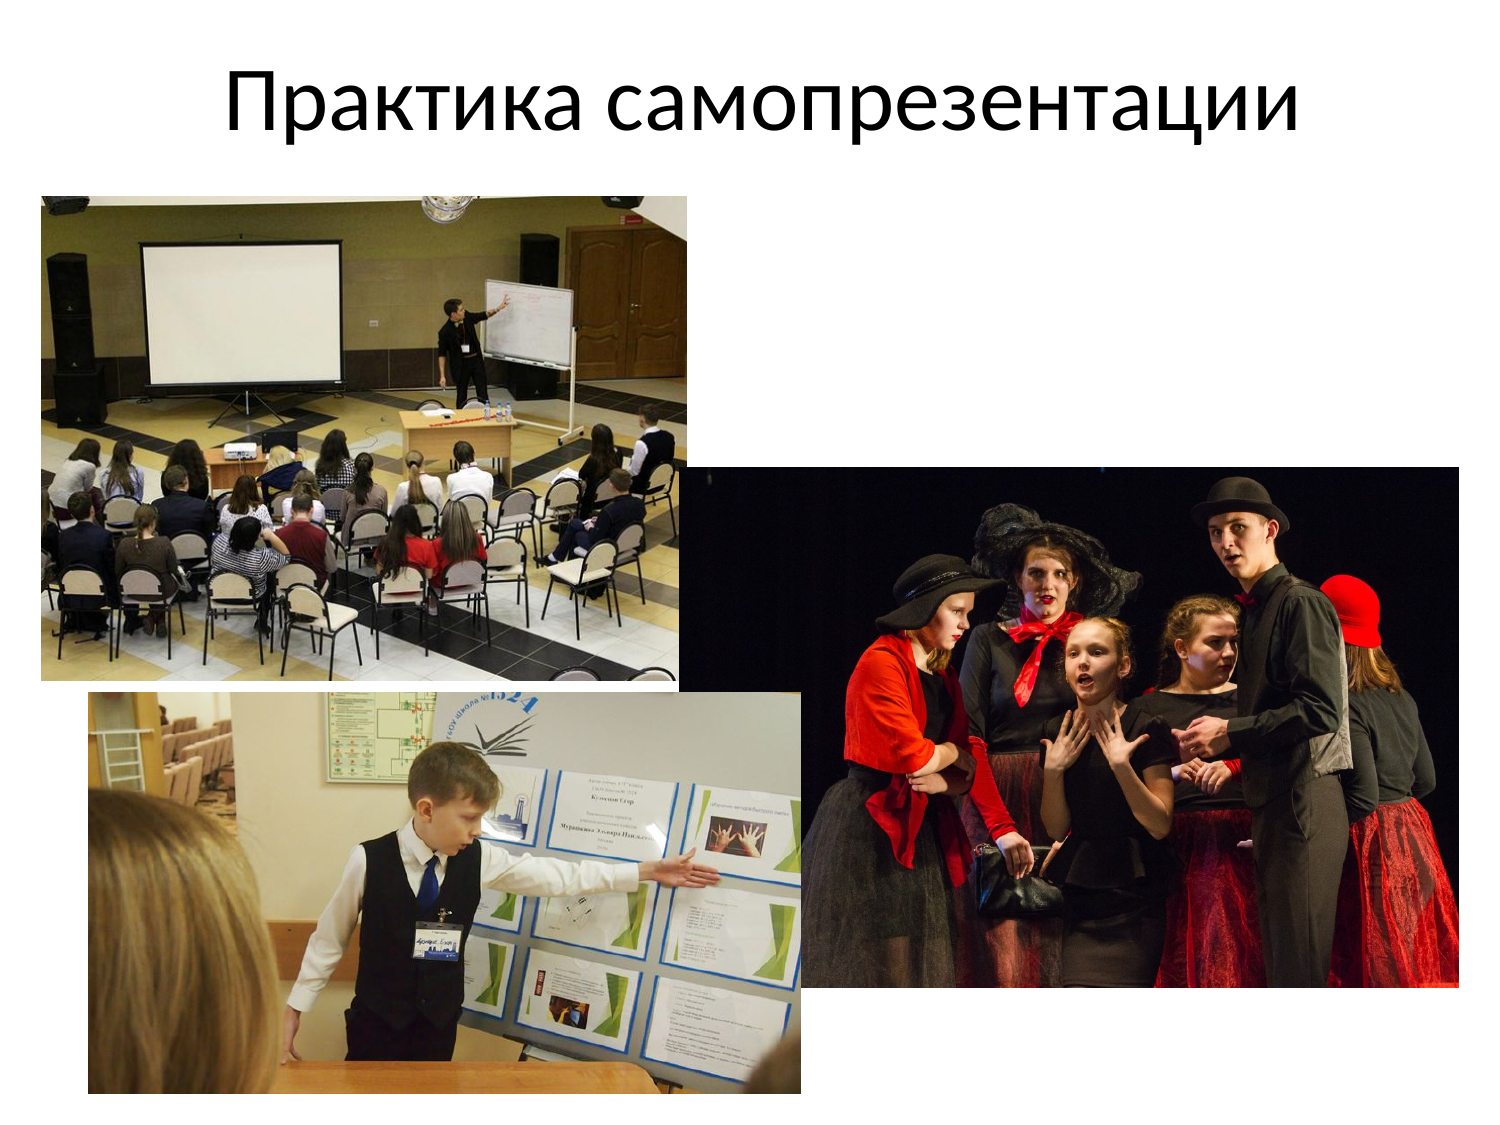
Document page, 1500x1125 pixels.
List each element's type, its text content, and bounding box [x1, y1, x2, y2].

picture [41, 196, 1459, 1095]
title Практика самопрезентации [88, 0, 1439, 188]
